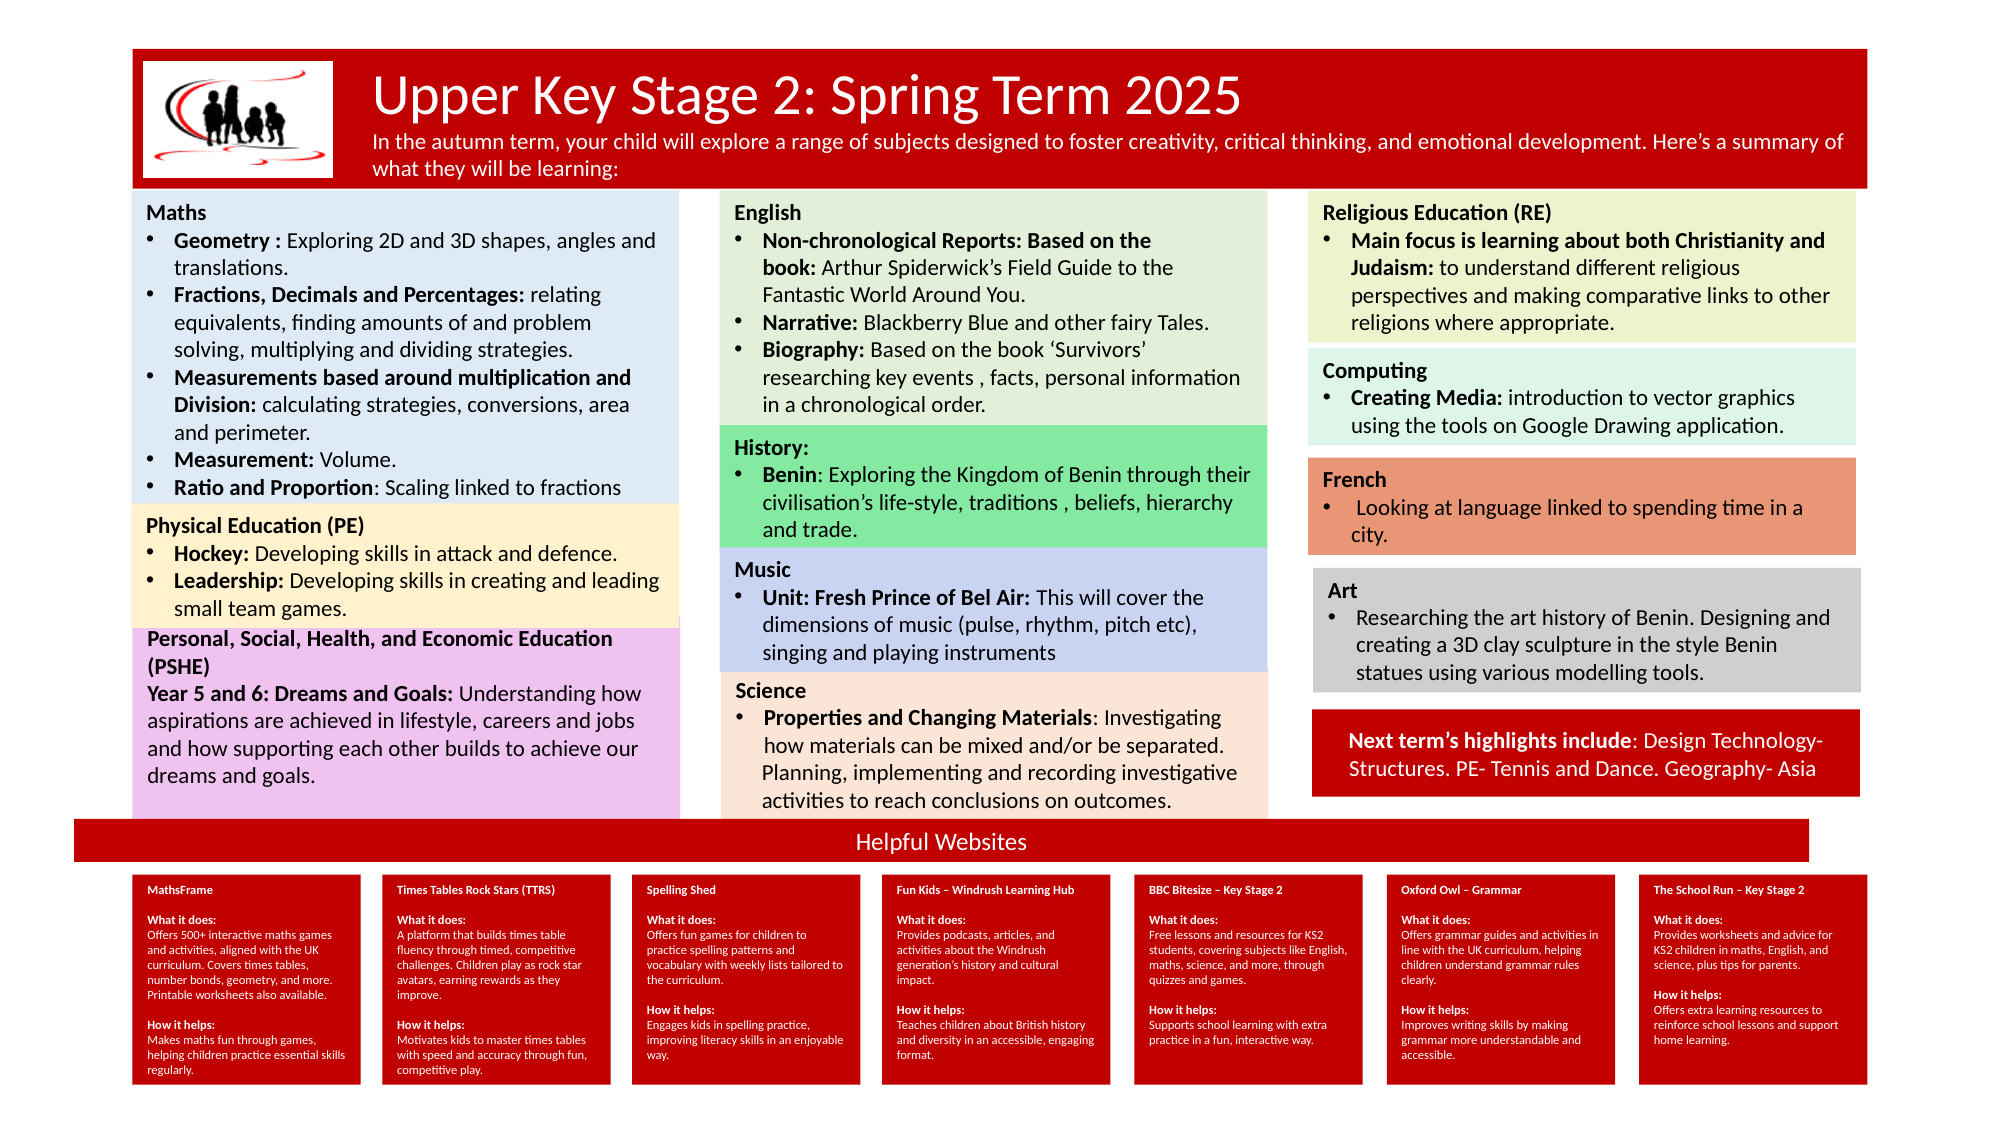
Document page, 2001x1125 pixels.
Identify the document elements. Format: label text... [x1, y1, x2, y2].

text_box Physical Education (PE) Hockey: Developing skills in attack and defence. Leadership: Developing skills in creating and leading small team games. [131, 503, 680, 628]
text_box Art Researching the art history of Benin. Designing and creating a 3D clay sculpture in the style Benin statues using various modelling tools. [1313, 567, 1861, 693]
text_box BBC Bitesize – Key Stage 2 What it does: Free lessons and resources for KS2 students, covering subjects like English, maths, science, and more, through quizzes and games. How it helps: Supports school learning with extra practice in a fun, interactive way. [1133, 874, 1364, 1086]
text_box Maths Geometry : Exploring 2D and 3D shapes, angles and translations. Fractions, Decimals and Percentages: relating equivalents, finding amounts of and problem solving, multiplying and dividing strategies. Measurements based around multiplication and Division: calculating strategies, conversions, area and perimeter. Measurement: Volume. Ratio and Proportion: Scaling linked to fractions [131, 190, 680, 503]
text_box Religious Education (RE) Main focus is learning about both Christianity and Judaism: to understand different religious perspectives and making comparative links to other religions where appropriate. [1308, 190, 1856, 343]
text_box Computing Creating Media: introduction to vector graphics using the tools on Google Drawing application. [1308, 348, 1856, 446]
text_box Fun Kids – Windrush Learning Hub What it does: Provides podcasts, articles, and activities about the Windrush generation’s history and cultural impact. How it helps: Teaches children about British history and diversity in an accessible, engaging format. [881, 874, 1111, 1086]
text_box Spelling Shed What it does: Offers fun games for children to practice spelling patterns and vocabulary with weekly lists tailored to the curriculum. How it helps: Engages kids in spelling practice, improving literacy skills in an enjoyable way. [631, 874, 861, 1086]
picture [143, 61, 333, 178]
text_box Music Unit: Fresh Prince of Bel Air: This will cover the dimensions of music (pulse, rhythm, pitch etc), singing and playing instruments [719, 547, 1268, 672]
text_box Science Properties and Changing Materials: Investigating how materials can be mixed and/or be separated. Planning, implementing and recording investigative activities to reach conclusions on outcomes. [720, 668, 1269, 818]
text_box Personal, Social, Health, and Economic Education (PSHE) Year 5 and 6: Dreams and Goals: Understanding how aspirations are achieved in lifestyle, careers and jobs and how supporting each other builds to achieve our dreams and goals. [132, 616, 681, 818]
text_box English Non-chronological Reports: Based on the book: Arthur Spiderwick’s Field Guide to the Fantastic World Around You. Narrative: Blackberry Blue and other fairy Tales. Biography: Based on the book ‘Survivors’ researching key events , facts, personal information in a chronological order. [719, 190, 1268, 425]
text_box Helpful Websites [73, 818, 1810, 863]
text_box History: Benin: Exploring the Kingdom of Benin through their civilisation’s life-style, traditions , beliefs, hierarchy and trade. [719, 425, 1268, 547]
text_box Oxford Owl – Grammar What it does: Offers grammar guides and activities in line with the UK curriculum, helping children understand grammar rules clearly. How it helps: Improves writing skills by making grammar more understandable and accessible. [1386, 874, 1616, 1086]
text_box The School Run – Key Stage 2 What it does: Provides worksheets and advice for KS2 children in maths, English, and science, plus tips for parents. How it helps: Offers extra learning resources to reinforce school lessons and support home learning. [1638, 874, 1868, 1086]
text_box MathsFrame What it does: Offers 500+ interactive maths games and activities, aligned with the UK curriculum. Covers times tables, number bonds, geometry, and more. Printable worksheets also available. How it helps: Makes maths fun through games, helping children practice essential skills regularly. [131, 874, 362, 1086]
text_box Next term’s highlights include: Design Technology- Structures. PE- Tennis and Dance. Geography- Asia [1311, 708, 1861, 798]
text_box Upper Key Stage 2: Spring Term 2025 In the autumn term, your child will explore a range of subjects designed to foster creativity, critical thinking, and emotional development. Here’s a summary of what they will be learning: [132, 48, 1868, 189]
text_box Times Tables Rock Stars (TTRS) What it does: A platform that builds times table fluency through timed, competitive challenges. Children play as rock star avatars, earning rewards as they improve. How it helps: Motivates kids to master times tables with speed and accuracy through fun, competitive play. [381, 874, 612, 1086]
text_box French Looking at language linked to spending time in a city. [1308, 457, 1856, 555]
